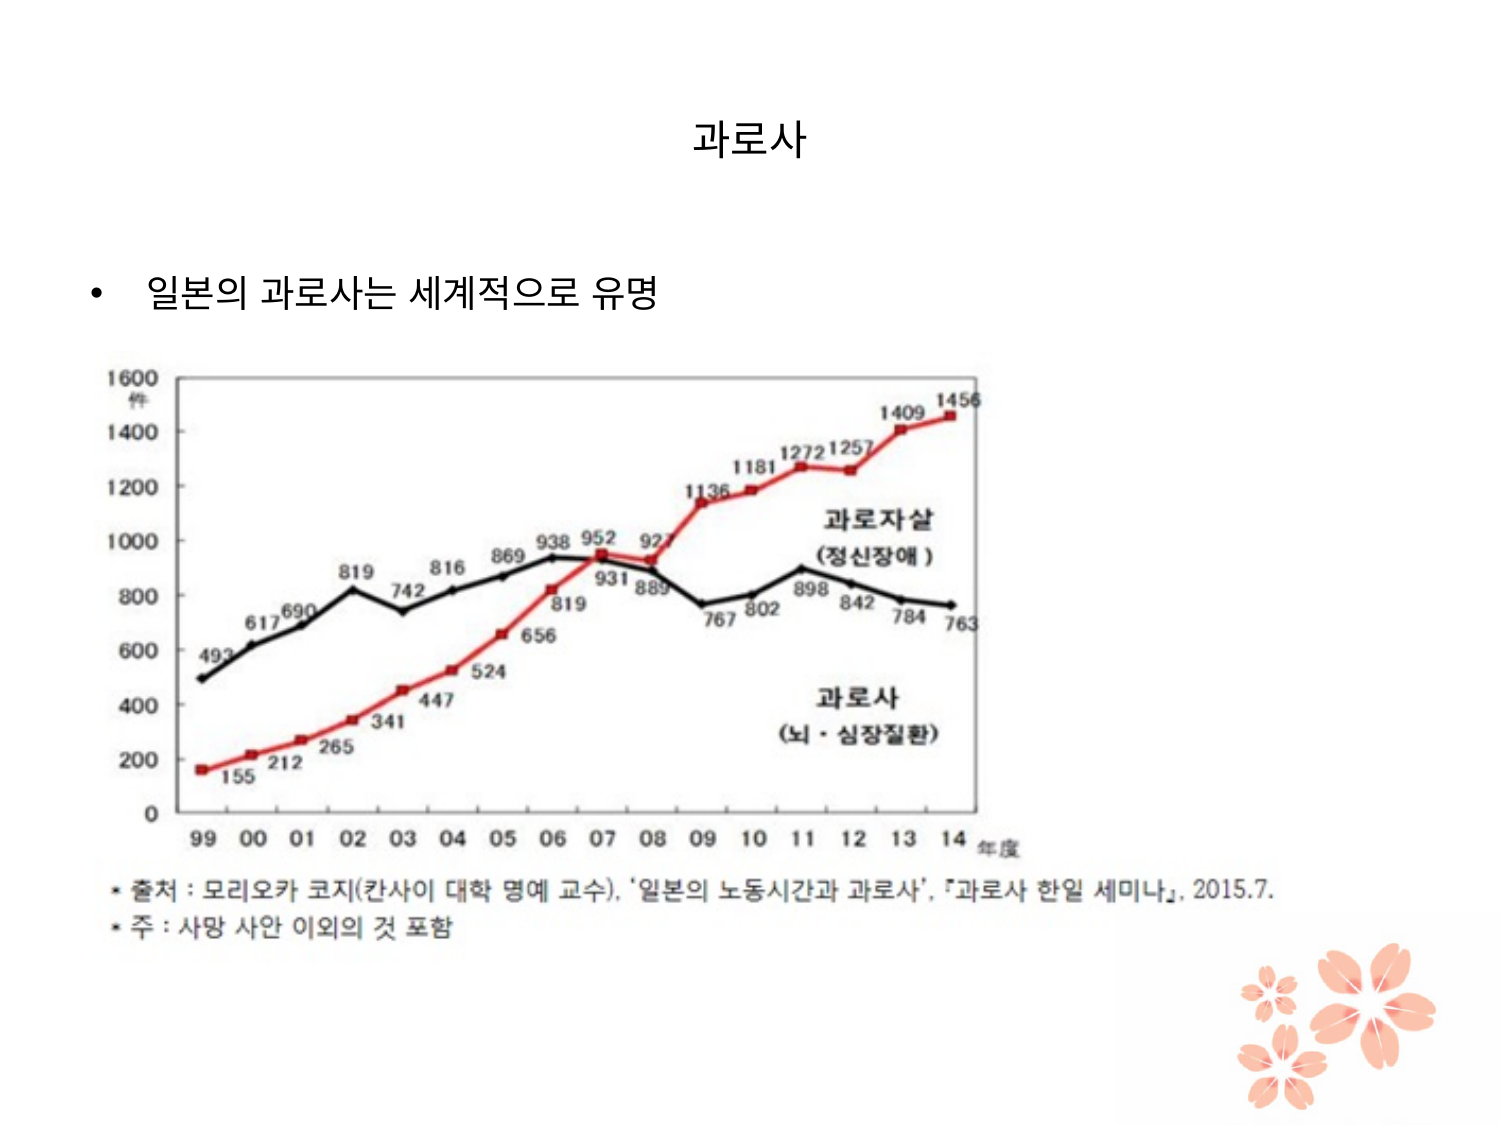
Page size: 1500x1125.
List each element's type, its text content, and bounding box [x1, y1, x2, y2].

list 일본의 과로사는 세계적으로 유명 [75, 262, 1425, 1005]
title 과로사 [75, 45, 1425, 233]
picture [93, 351, 1500, 1125]
